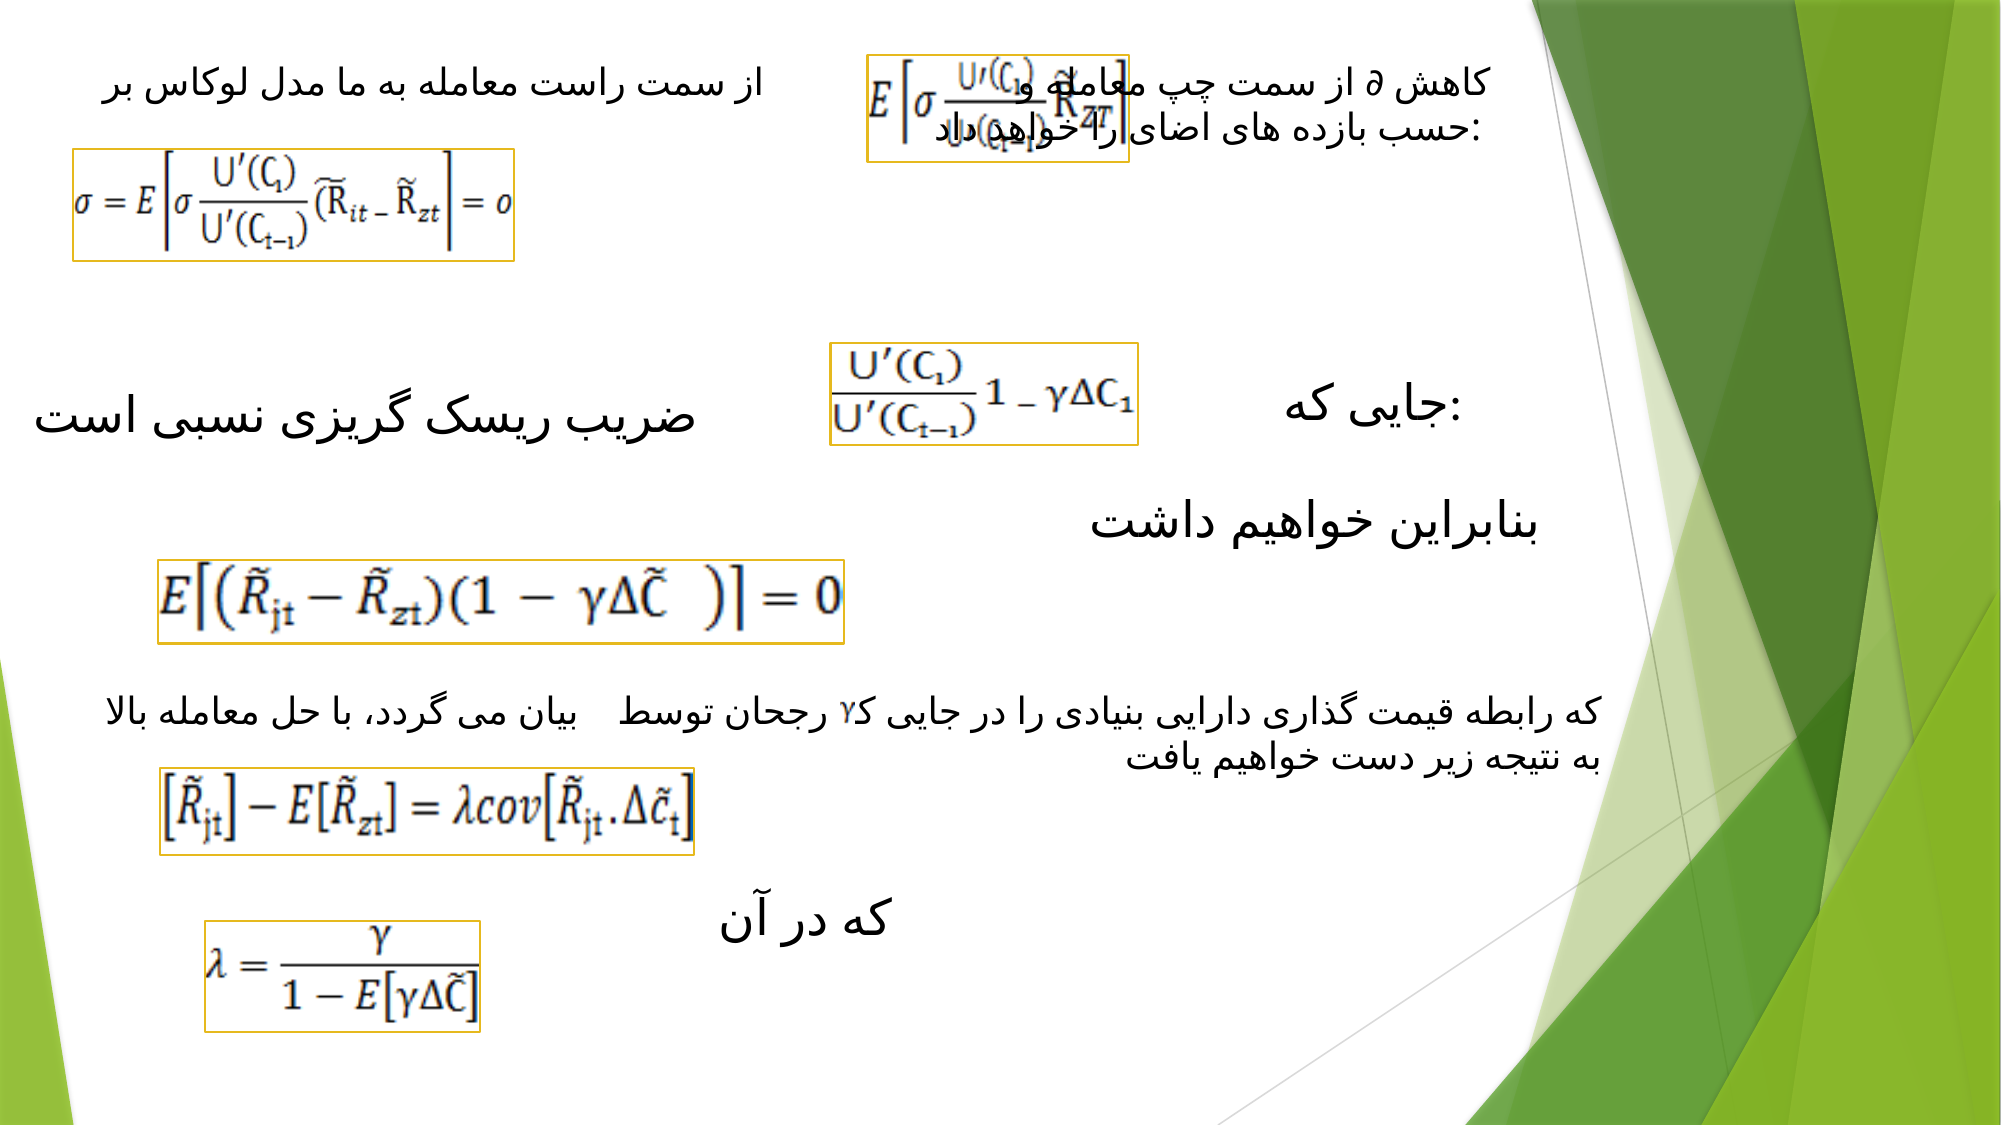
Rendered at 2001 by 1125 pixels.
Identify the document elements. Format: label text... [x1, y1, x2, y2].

text_box کاهش ∂ از سمت چپ معامله و از سمت راست معامله به ما مدل لوکاس بر حسب بازده های اضای را خواهد داد: [1134, 121, 1506, 154]
text_box کاهش ∂ از سمت چپ معامله و از سمت راست معامله به ما مدل لوکاس بر حسب بازده های اضای را خواهد داد: [1134, 75, 1506, 120]
picture [160, 768, 694, 855]
text_box که در آن [703, 878, 876, 955]
picture [73, 149, 514, 261]
text_box بنابراین خواهیم داشت [1075, 480, 1433, 556]
picture [840, 688, 856, 729]
picture [158, 560, 844, 643]
text_box کاهش ∂ از سمت چپ معامله و از سمت راست معامله به ما مدل لوکاس بر حسب بازده های اضای را خواهد داد: [83, 75, 863, 120]
picture [867, 54, 1129, 162]
picture [204, 921, 480, 1032]
text_box ضریب ریسک گریزی نسبی است [181, 374, 713, 451]
text_box [0, 1, 2000, 75]
text_box جایی که: [1155, 362, 1478, 439]
text_box کاهش ∂ از سمت چپ معامله و از سمت راست معامله به ما مدل لوکاس بر حسب بازده های اضای را خواهد داد: [83, 121, 863, 154]
text_box که رابطه قیمت گذاری دارایی بنیادی را در جایی که رجحان توسط بیان می گردد، با حل معامله بالا به نتیجه زیر دست خواهیم یافت [86, 679, 1617, 740]
picture [830, 343, 1138, 445]
